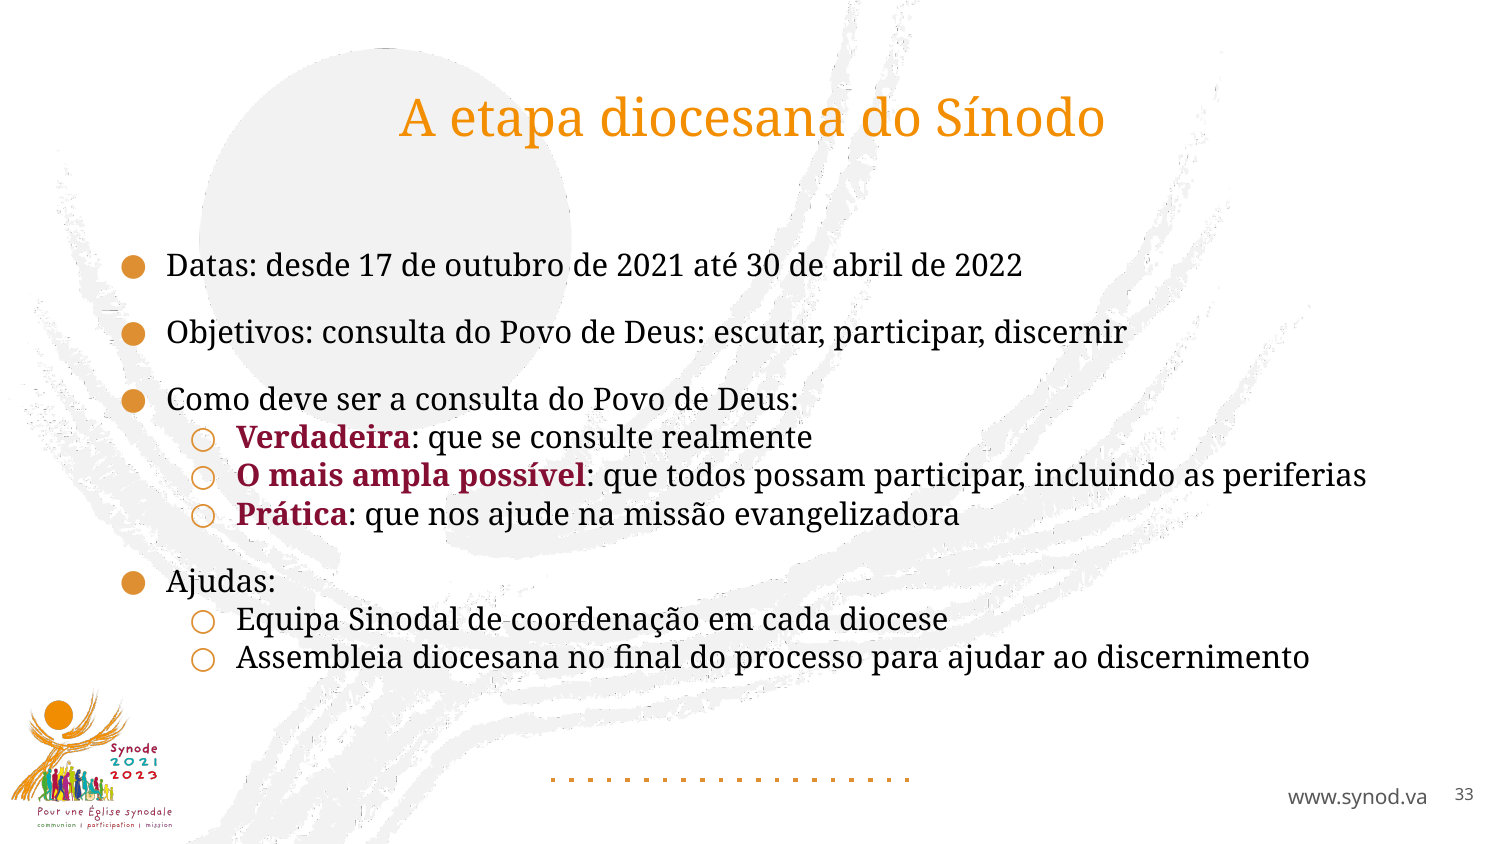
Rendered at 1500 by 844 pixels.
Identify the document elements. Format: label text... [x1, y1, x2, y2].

title A etapa diocesana do Sínodo [64, 65, 1428, 172]
slide_number 33 [1437, 768, 1490, 820]
list Datas: desde 17 de outubro de 2021 até 30 de abril de 2022 Objetivos: consulta do Povo de Deus: escutar, participar, discernir Como deve ser a consulta do Povo de Deus: Verdadeira: que se consulte realmente O mais ampla possível: que todos possam participar, incluindo as periferias Prática: que nos ajude na missão evangelizadora Ajudas: Equipa Sinodal de coordenação em cada diocese Assembleia diocesana no final do processo para ajudar ao discernimento [80, 180, 1439, 739]
picture [0, 0, 1500, 844]
